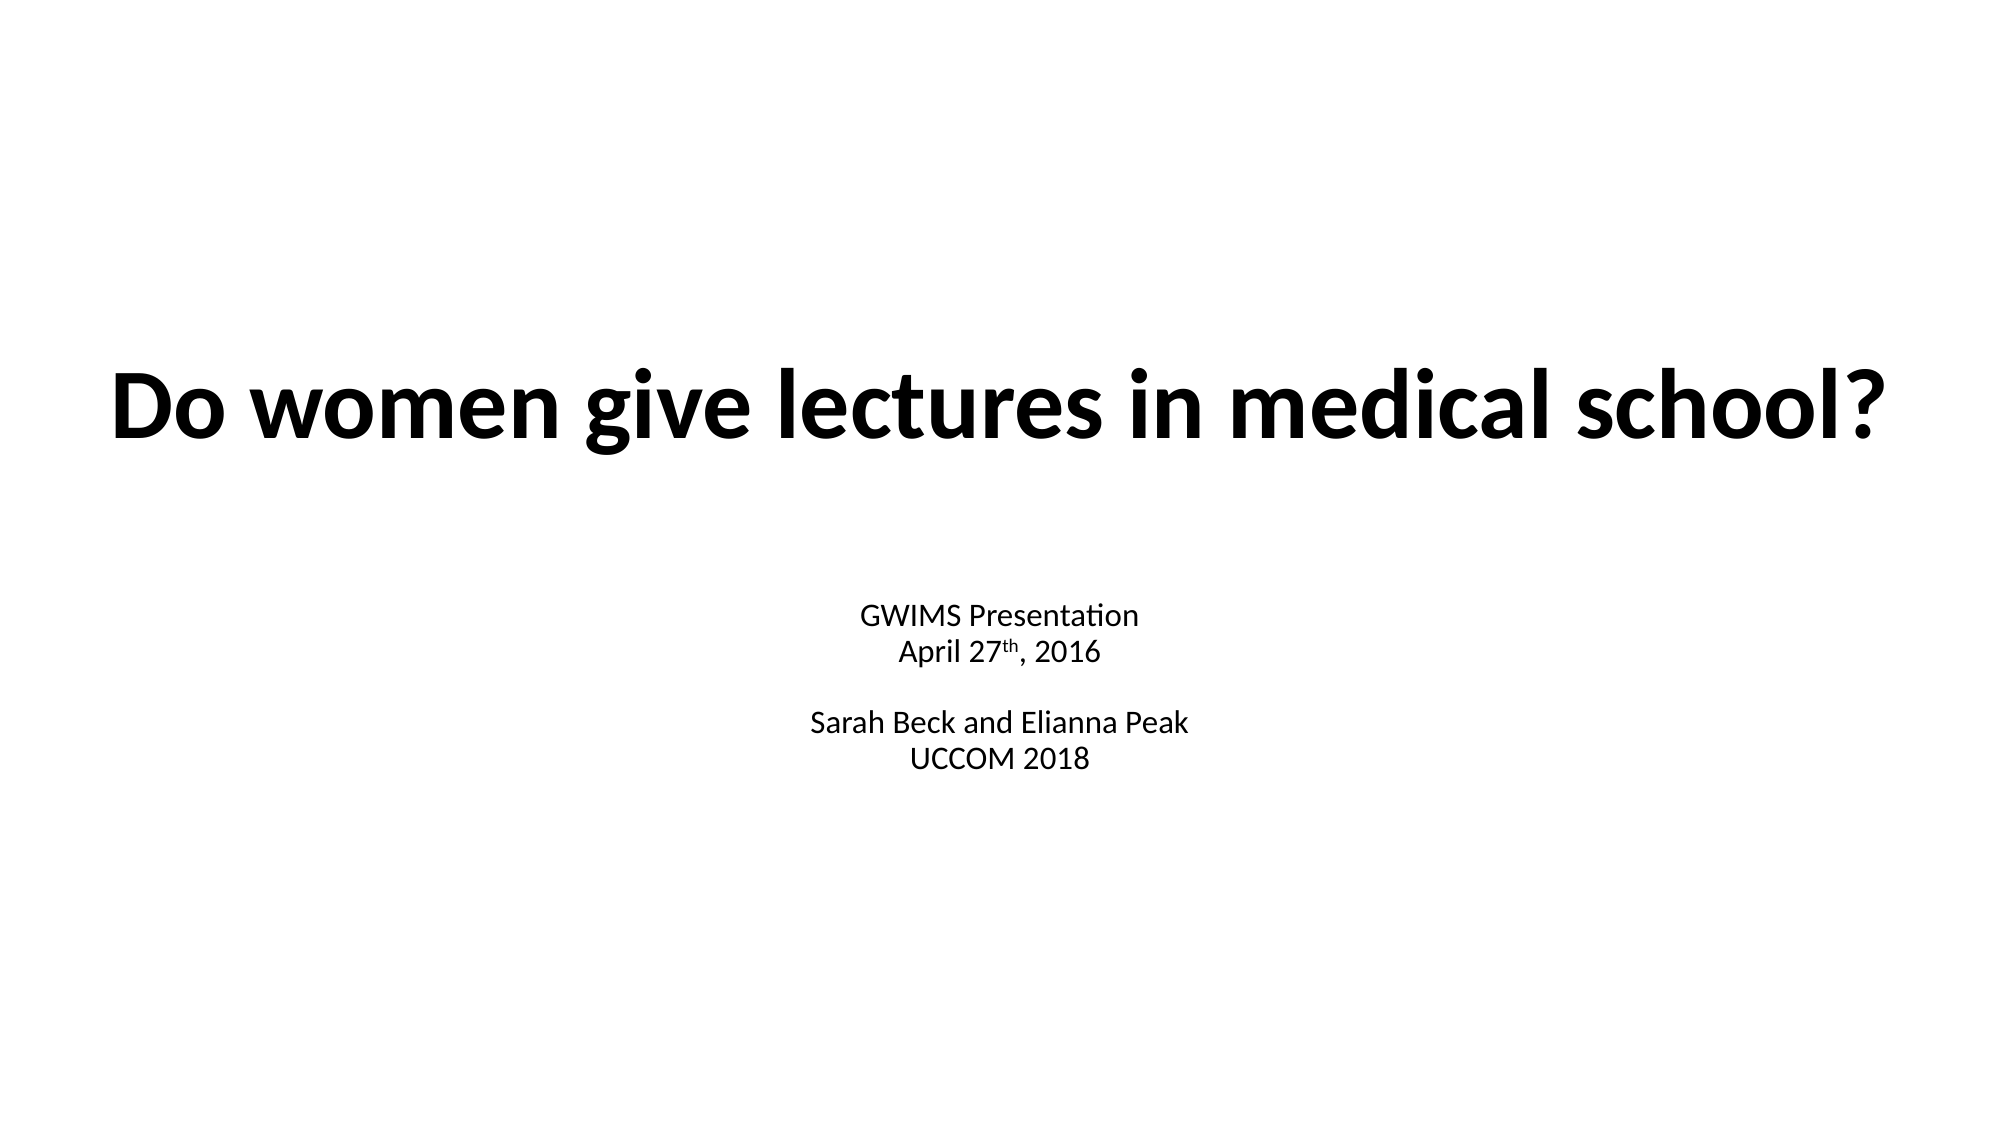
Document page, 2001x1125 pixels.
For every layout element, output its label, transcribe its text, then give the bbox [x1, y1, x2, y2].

title Do women give lectures in medical school? [35, 90, 1965, 468]
subtitle GWIMS Presentation April 27th, 2016 Sarah Beck and Elianna Peak UCCOM 2018 [249, 590, 1750, 863]
